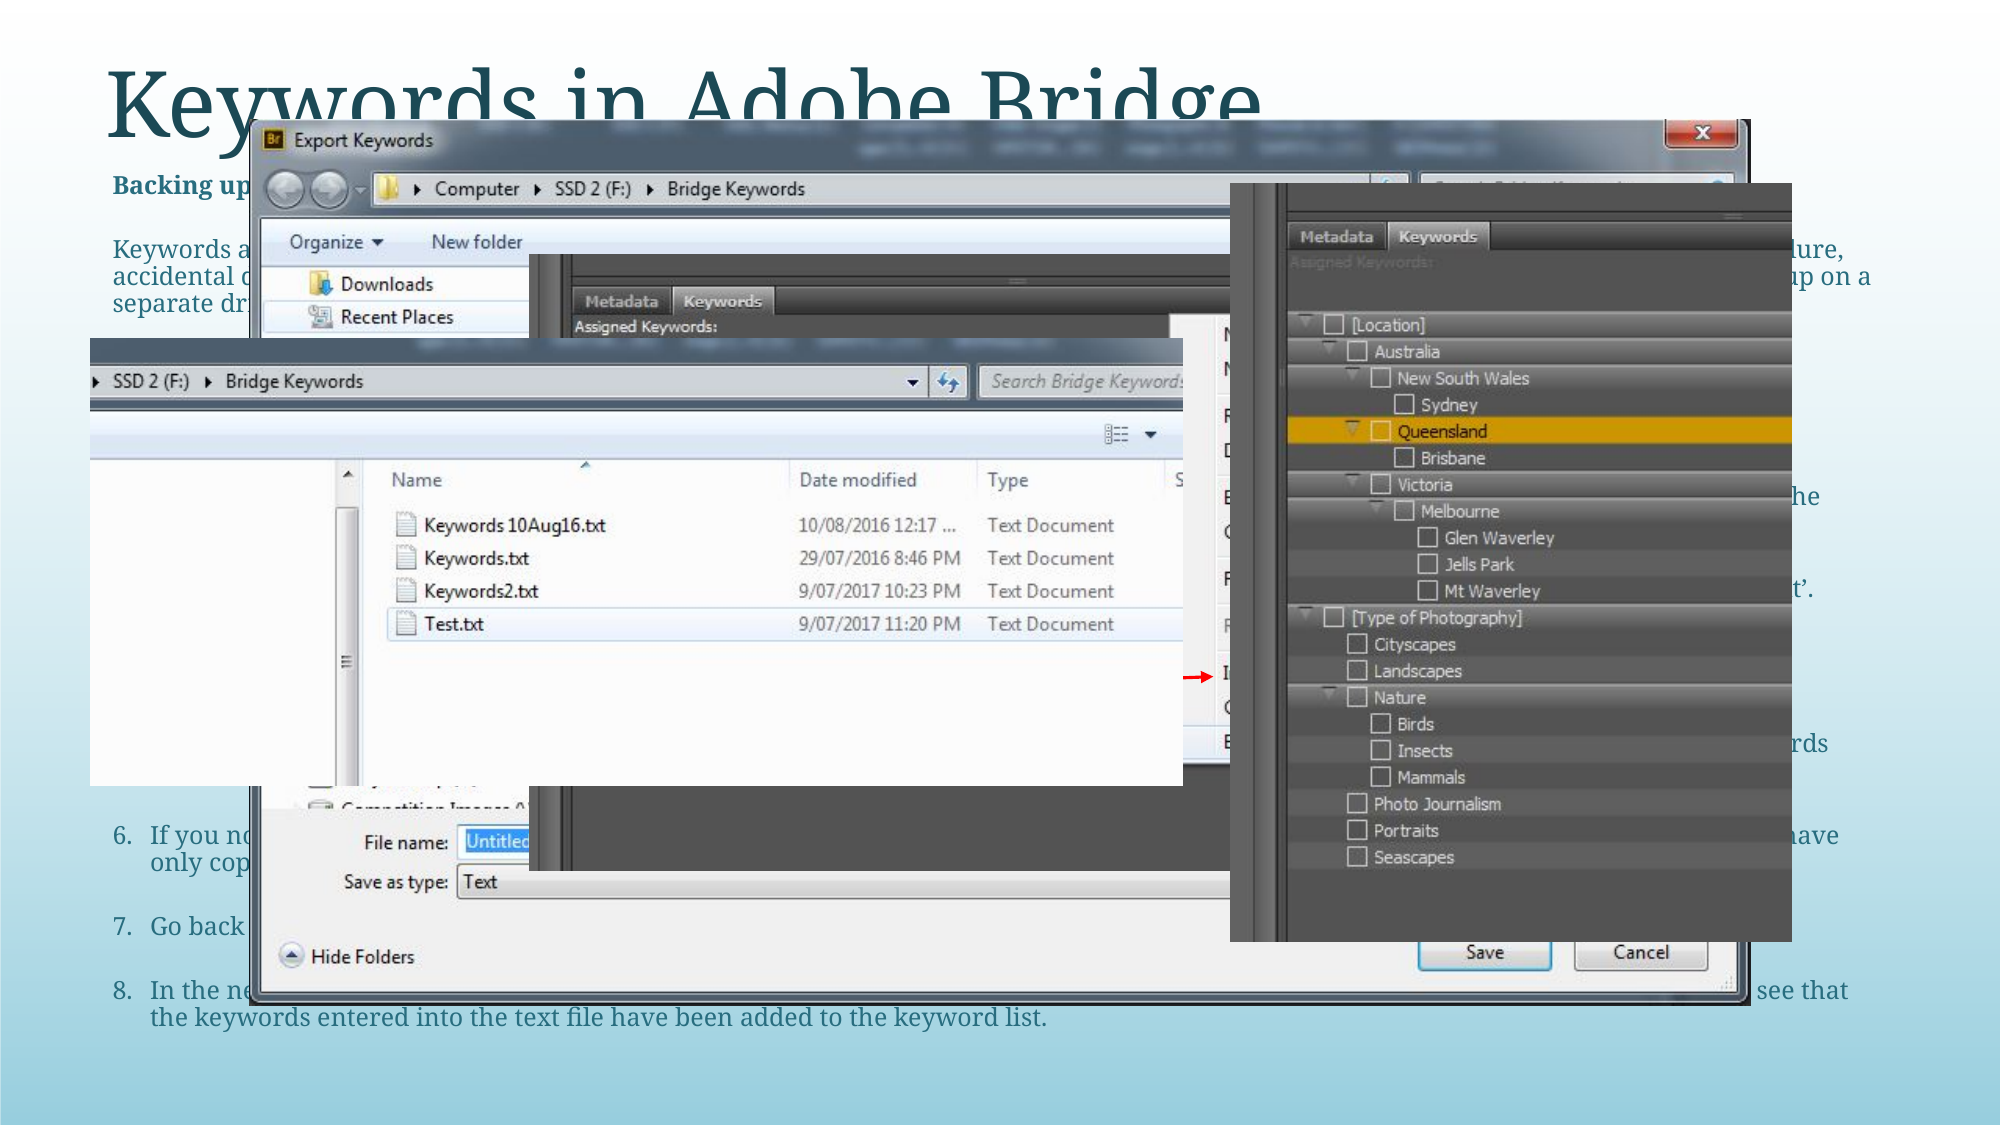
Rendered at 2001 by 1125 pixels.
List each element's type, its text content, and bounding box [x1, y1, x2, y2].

picture [90, 119, 1792, 1006]
text_box Backing up the Keyword Library Keywords are all stored in a simple text file, there are several reasons that we backup the keyword library, if we lose our disk drive due to failure, accidental deletion of the keywords library, Adobe update Bridge has removed the keyword library. It is a good idea to store this library backup on a separate drive to your computers main drive. To backup the keyword library: In the keyword interface click on the lined icon in the top right of the window and select ‘Export’ from the menu. In the new window that appears, point the save window at an external device and save the file with a meaningful title. As you can see by the next image, I have several internal drives that I can save the file to. Now using Windows Explorer, navigate to the location where you saved the file and you will see the text file there, I’ve called mine ‘Test.txt’. Right click on the file and select ‘Edit’ from the menu. In the text file that opens you will see the keywords as we wrote them in Bridge. At this point, if you have a lot of keywords that you want to add, you can just edit the text file. I’ve added several keywords and sub-keywords into the document as an example. DON’T forget to save the file after you’ve finished editing. If you now look at the keyword interface in Bridge it will still only have the entries we had when we exported the file. This is because we have only copied the keyword file as a backup and the original ‘in use’ file is still in the Adobe folders. Go back to the icon in the top right corner and select ‘Import’ from the menu. In the new import window, navigate to where you saved the backup file that we just edited and select it then click ‘Open’. You will now see that the keywords entered into the text file have been added to the keyword list. [90, 165, 1897, 1056]
title Keywords in Adobe Bridge [90, 38, 1651, 165]
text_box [529, 254, 1230, 871]
